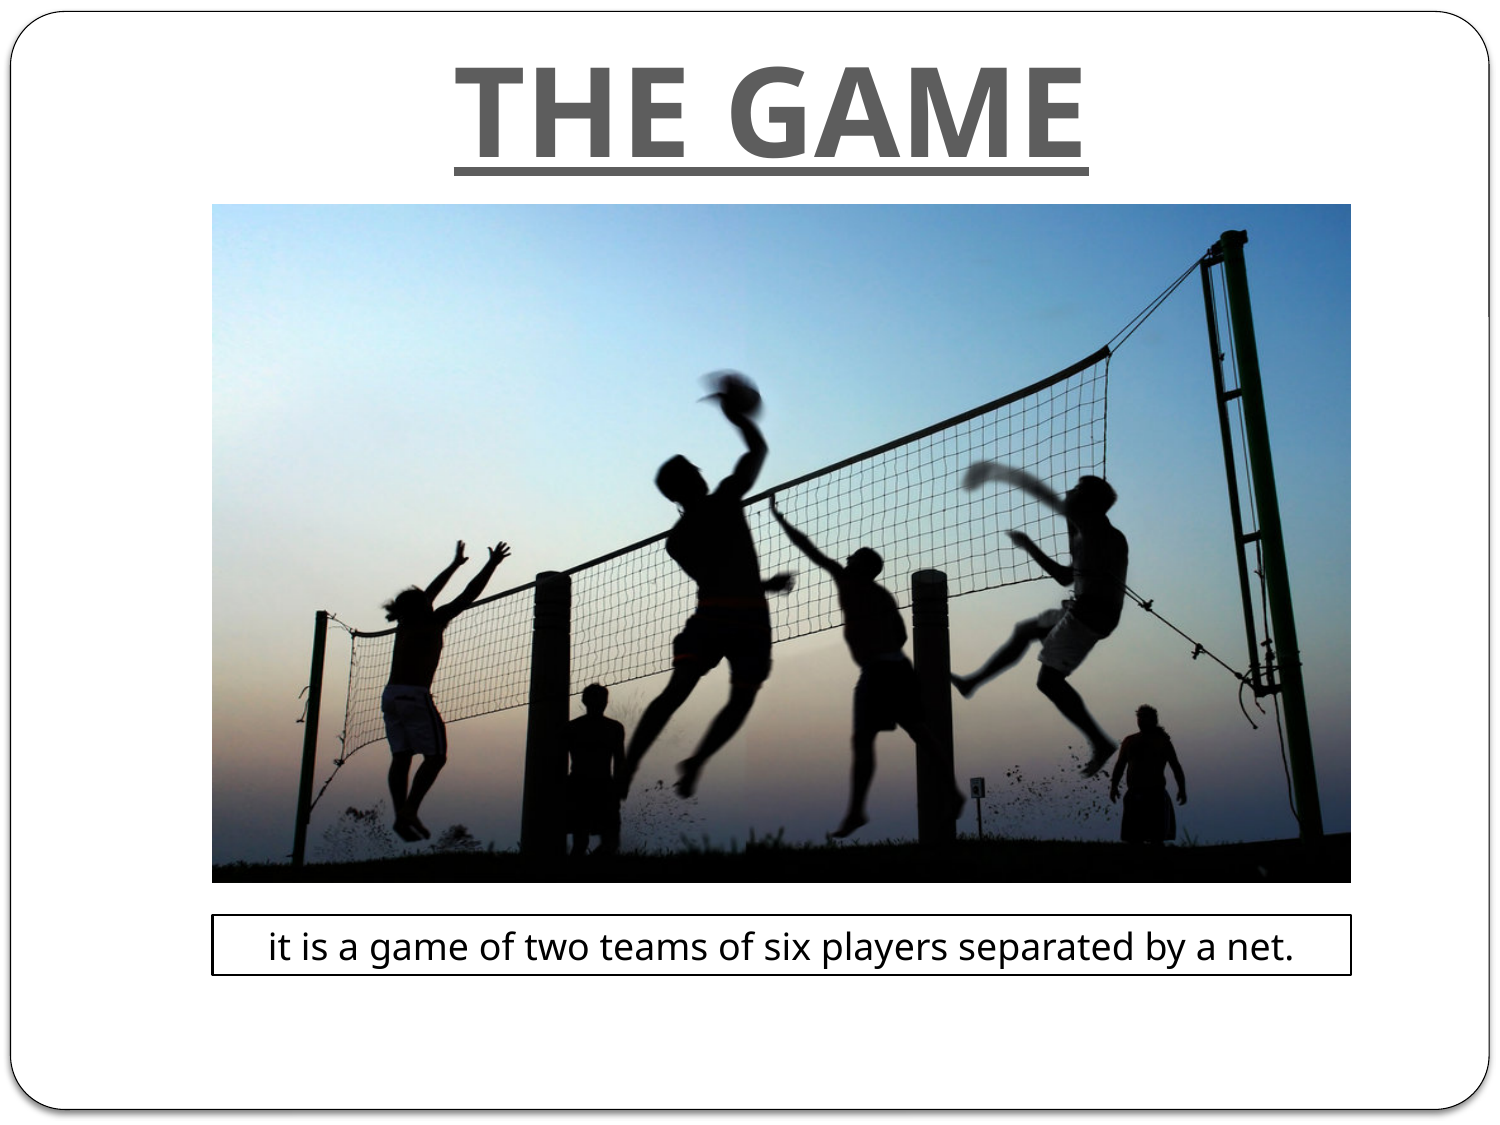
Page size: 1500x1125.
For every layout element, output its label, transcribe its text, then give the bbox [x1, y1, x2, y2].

text_box it is a game of two teams of six players separated by a net. [211, 914, 1352, 976]
picture [212, 204, 1351, 883]
text_box THE GAME [95, 24, 1448, 190]
